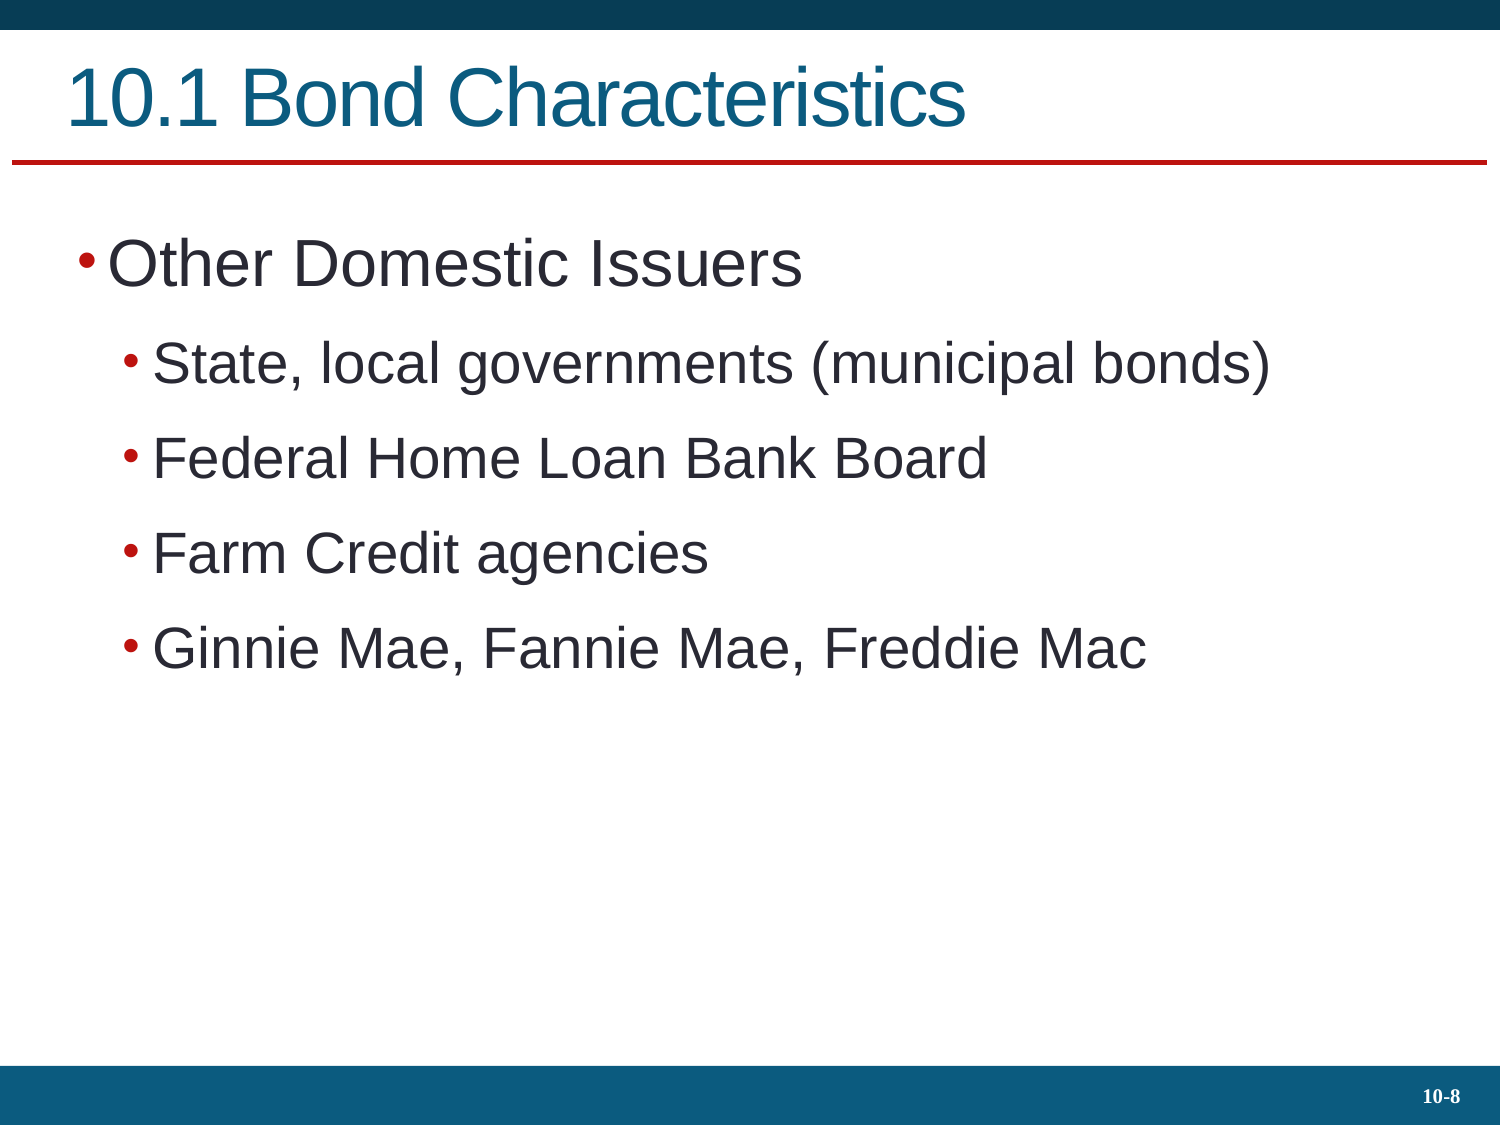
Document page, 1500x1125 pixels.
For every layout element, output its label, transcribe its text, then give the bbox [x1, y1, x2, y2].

list Other Domestic Issuers State, local governments (municipal bonds) Federal Home Loan Bank Board Farm Credit agencies Ginnie Mae, Fannie Mae, Freddie Mac [62, 212, 1425, 988]
title 10.1 Bond Characteristics [50, 24, 1453, 163]
